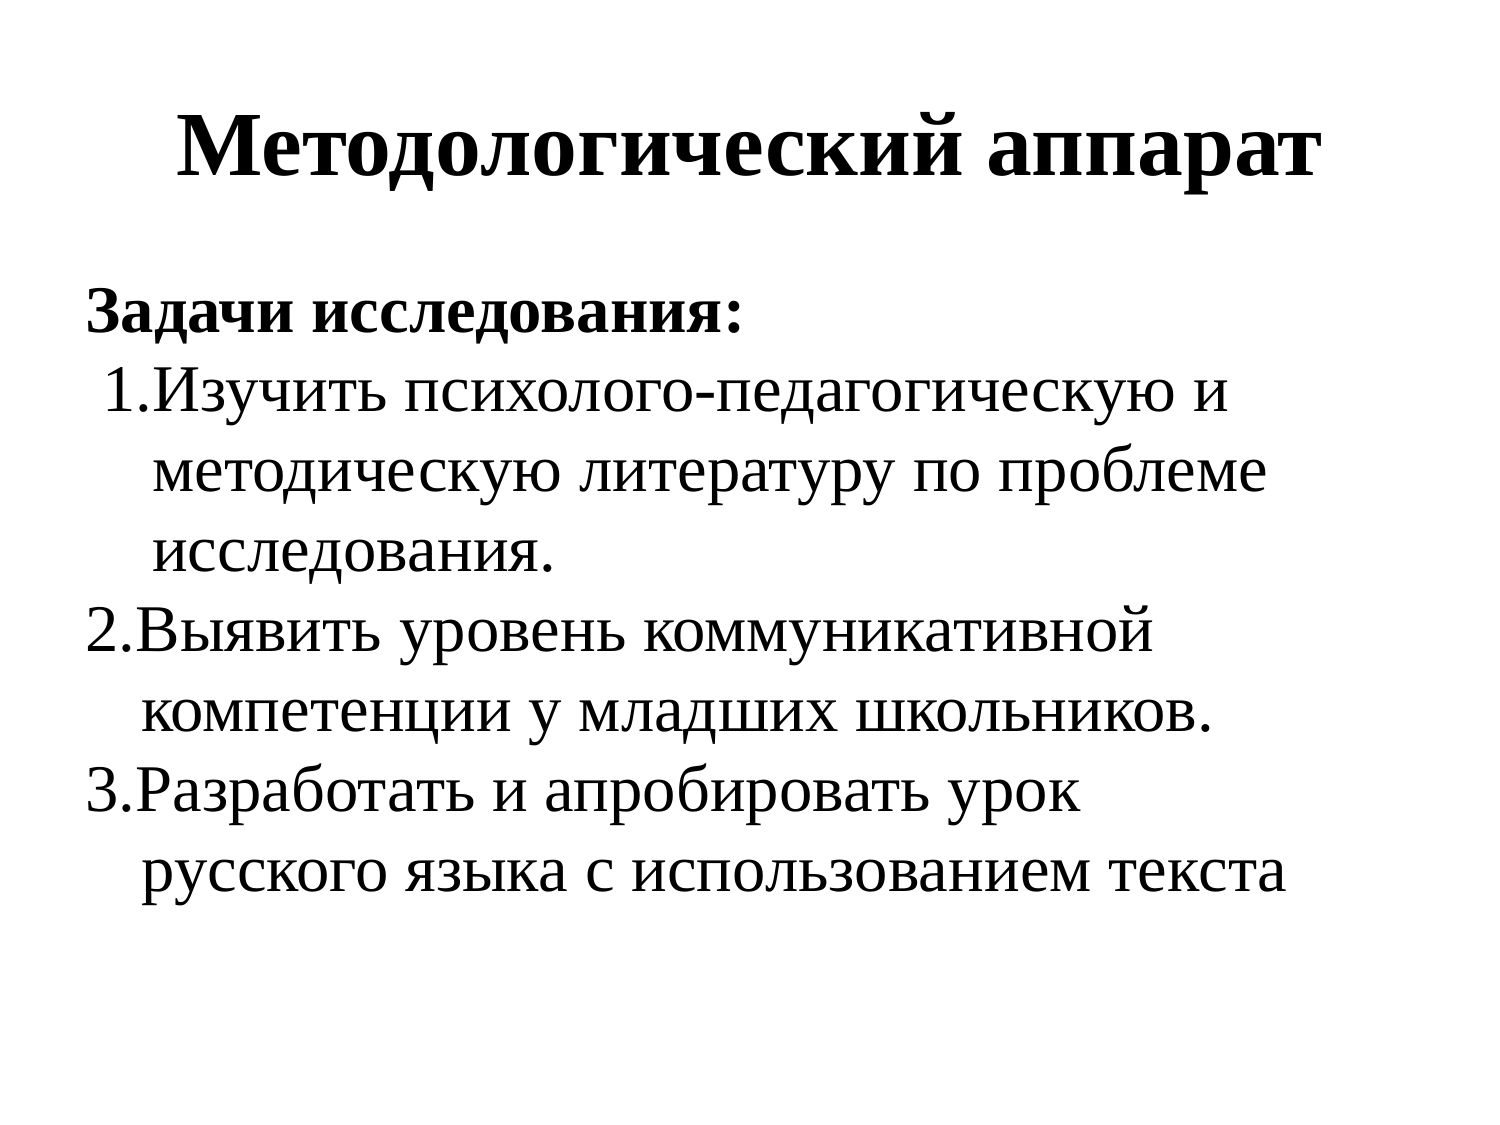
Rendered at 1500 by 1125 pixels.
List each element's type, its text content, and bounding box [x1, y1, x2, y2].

list Задачи исследования: 1.Изучить психолого-педагогическую и методическую литературу по проблеме исследования. 2.Выявить уровень коммуникативной компетенции у младших школьников. 3.Разработать и апробировать урок русского языка с использованием текста [70, 257, 1348, 856]
title Методологический аппарат [74, 44, 1426, 233]
